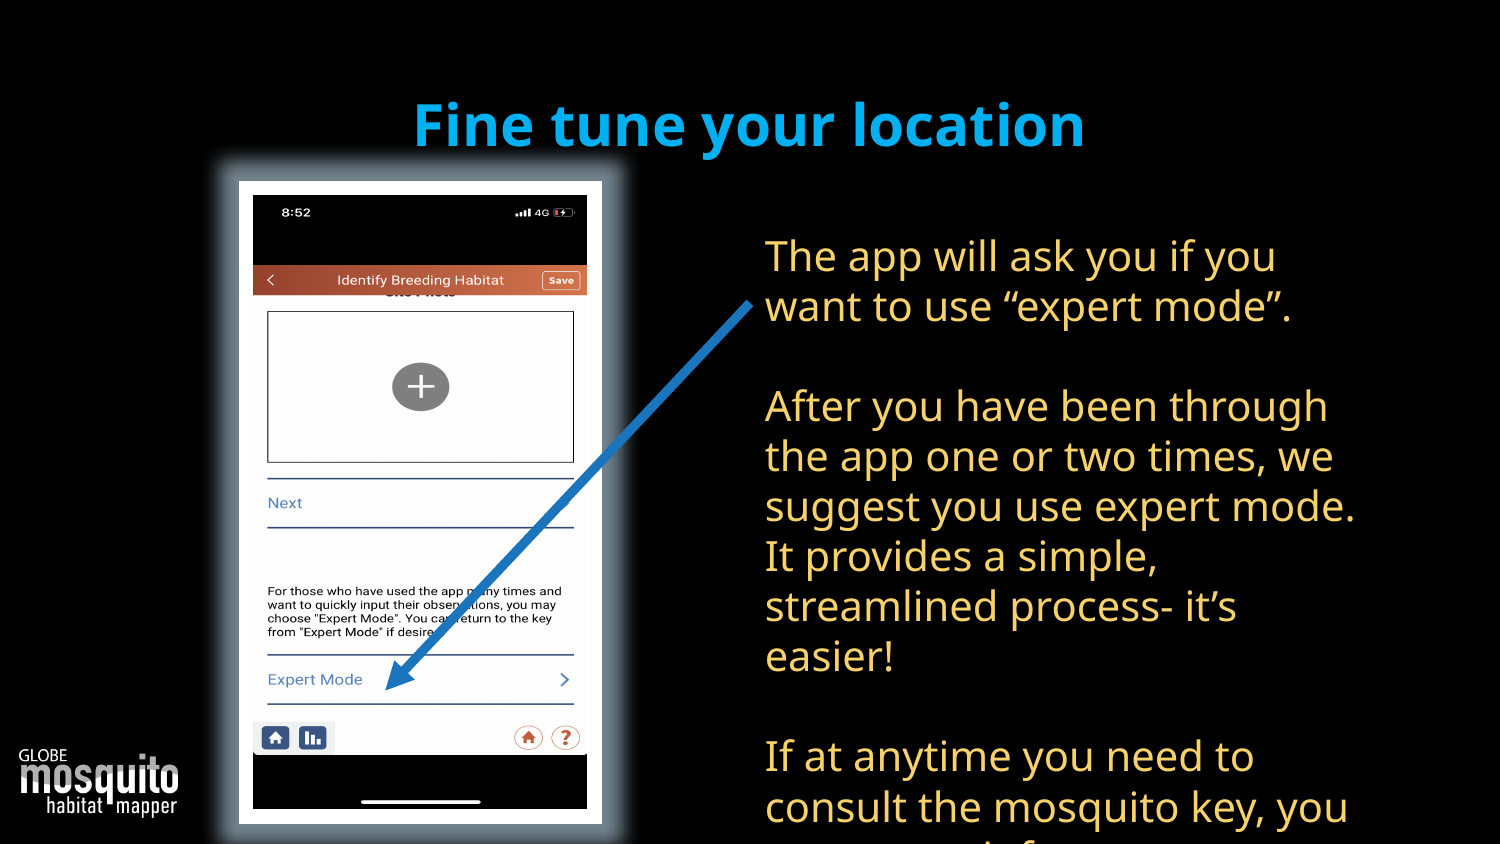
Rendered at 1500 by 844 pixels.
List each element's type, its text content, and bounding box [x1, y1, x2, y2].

text_box The app will ask you if you want to use “expert mode”. After you have been through the app one or two times, we suggest you use expert mode. It provides a simple, streamlined process- it’s easier! If at anytime you need to consult the mosquito key, you can access it from expert mode! [750, 222, 1381, 844]
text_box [384, 302, 751, 691]
picture [253, 194, 588, 810]
picture [19, 749, 178, 818]
title Fine tune your location [51, 72, 1449, 167]
